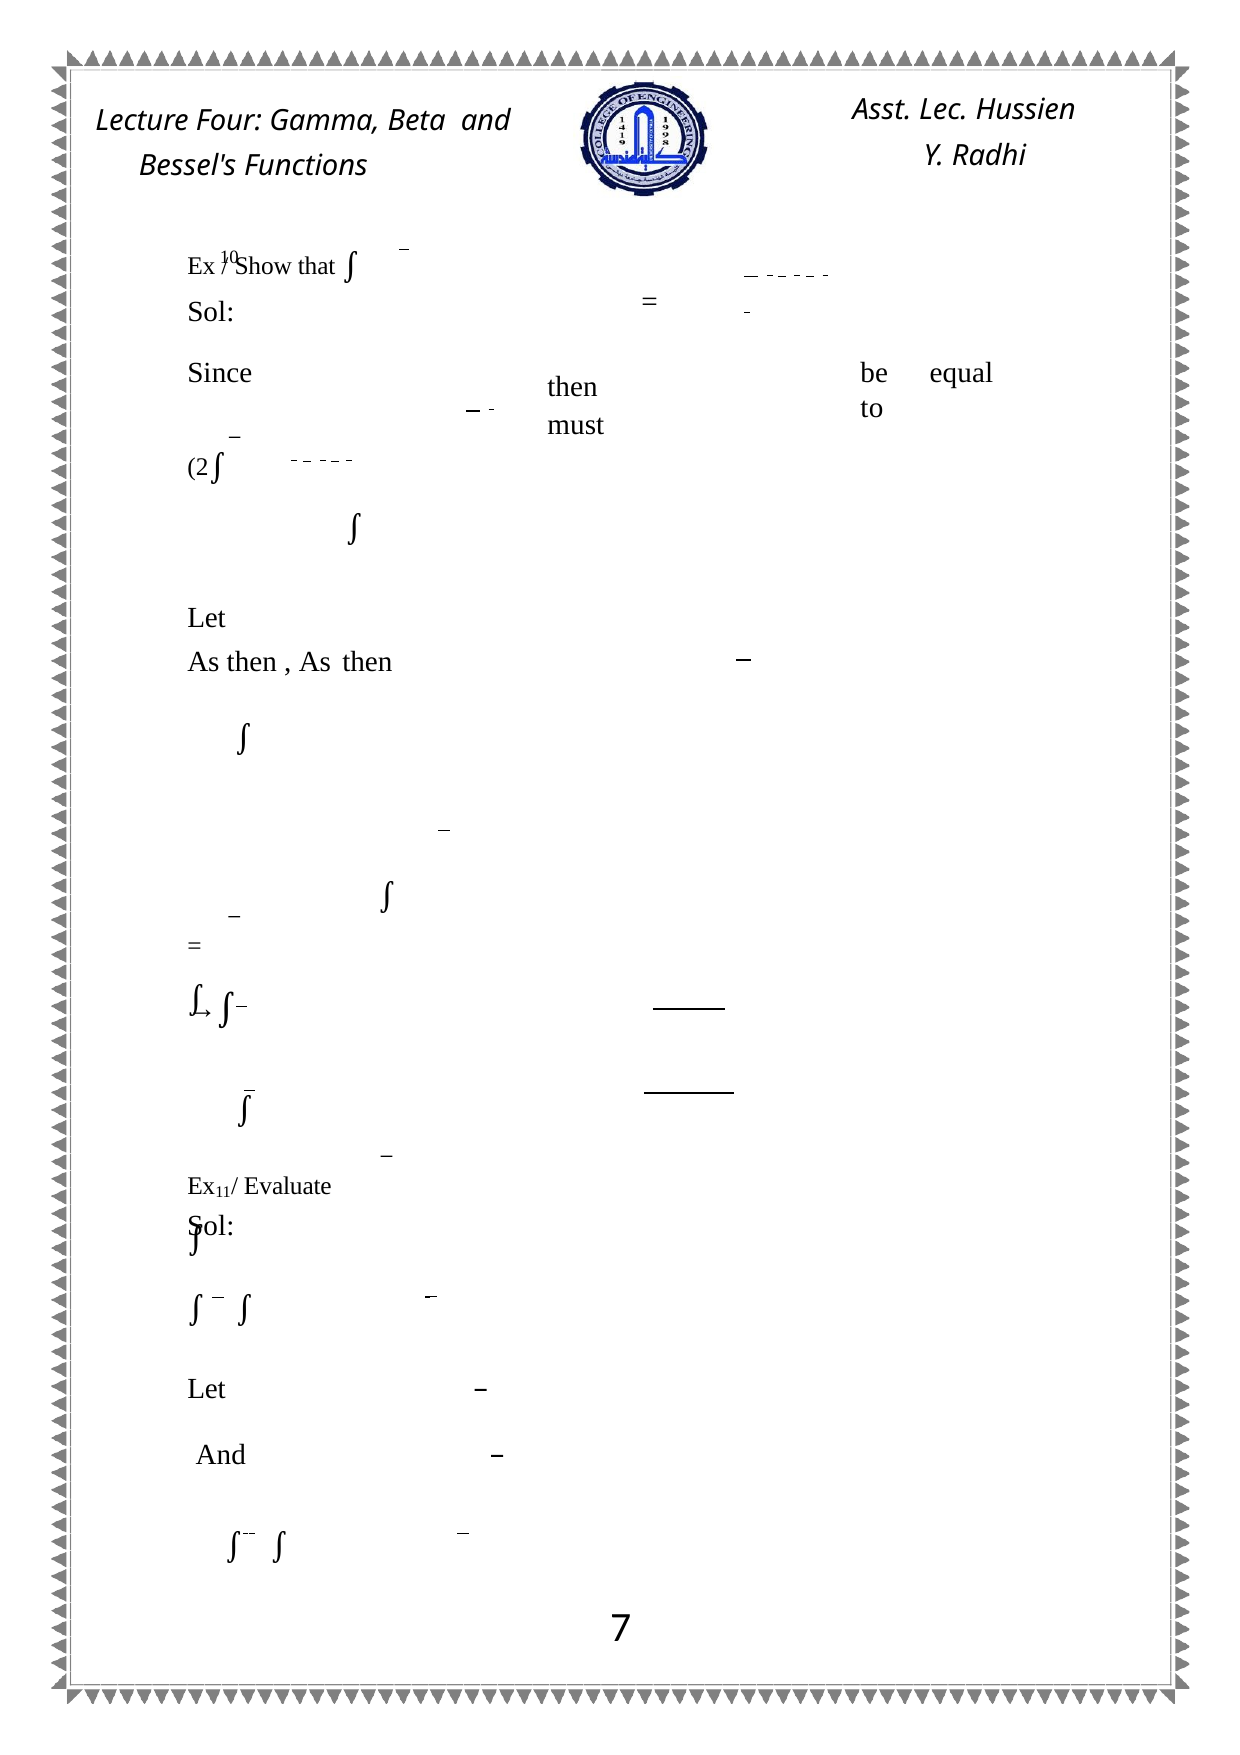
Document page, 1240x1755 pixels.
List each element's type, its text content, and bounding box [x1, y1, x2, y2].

slide_number 1 [605, 1607, 636, 1755]
text_box [51, 49, 1190, 1704]
